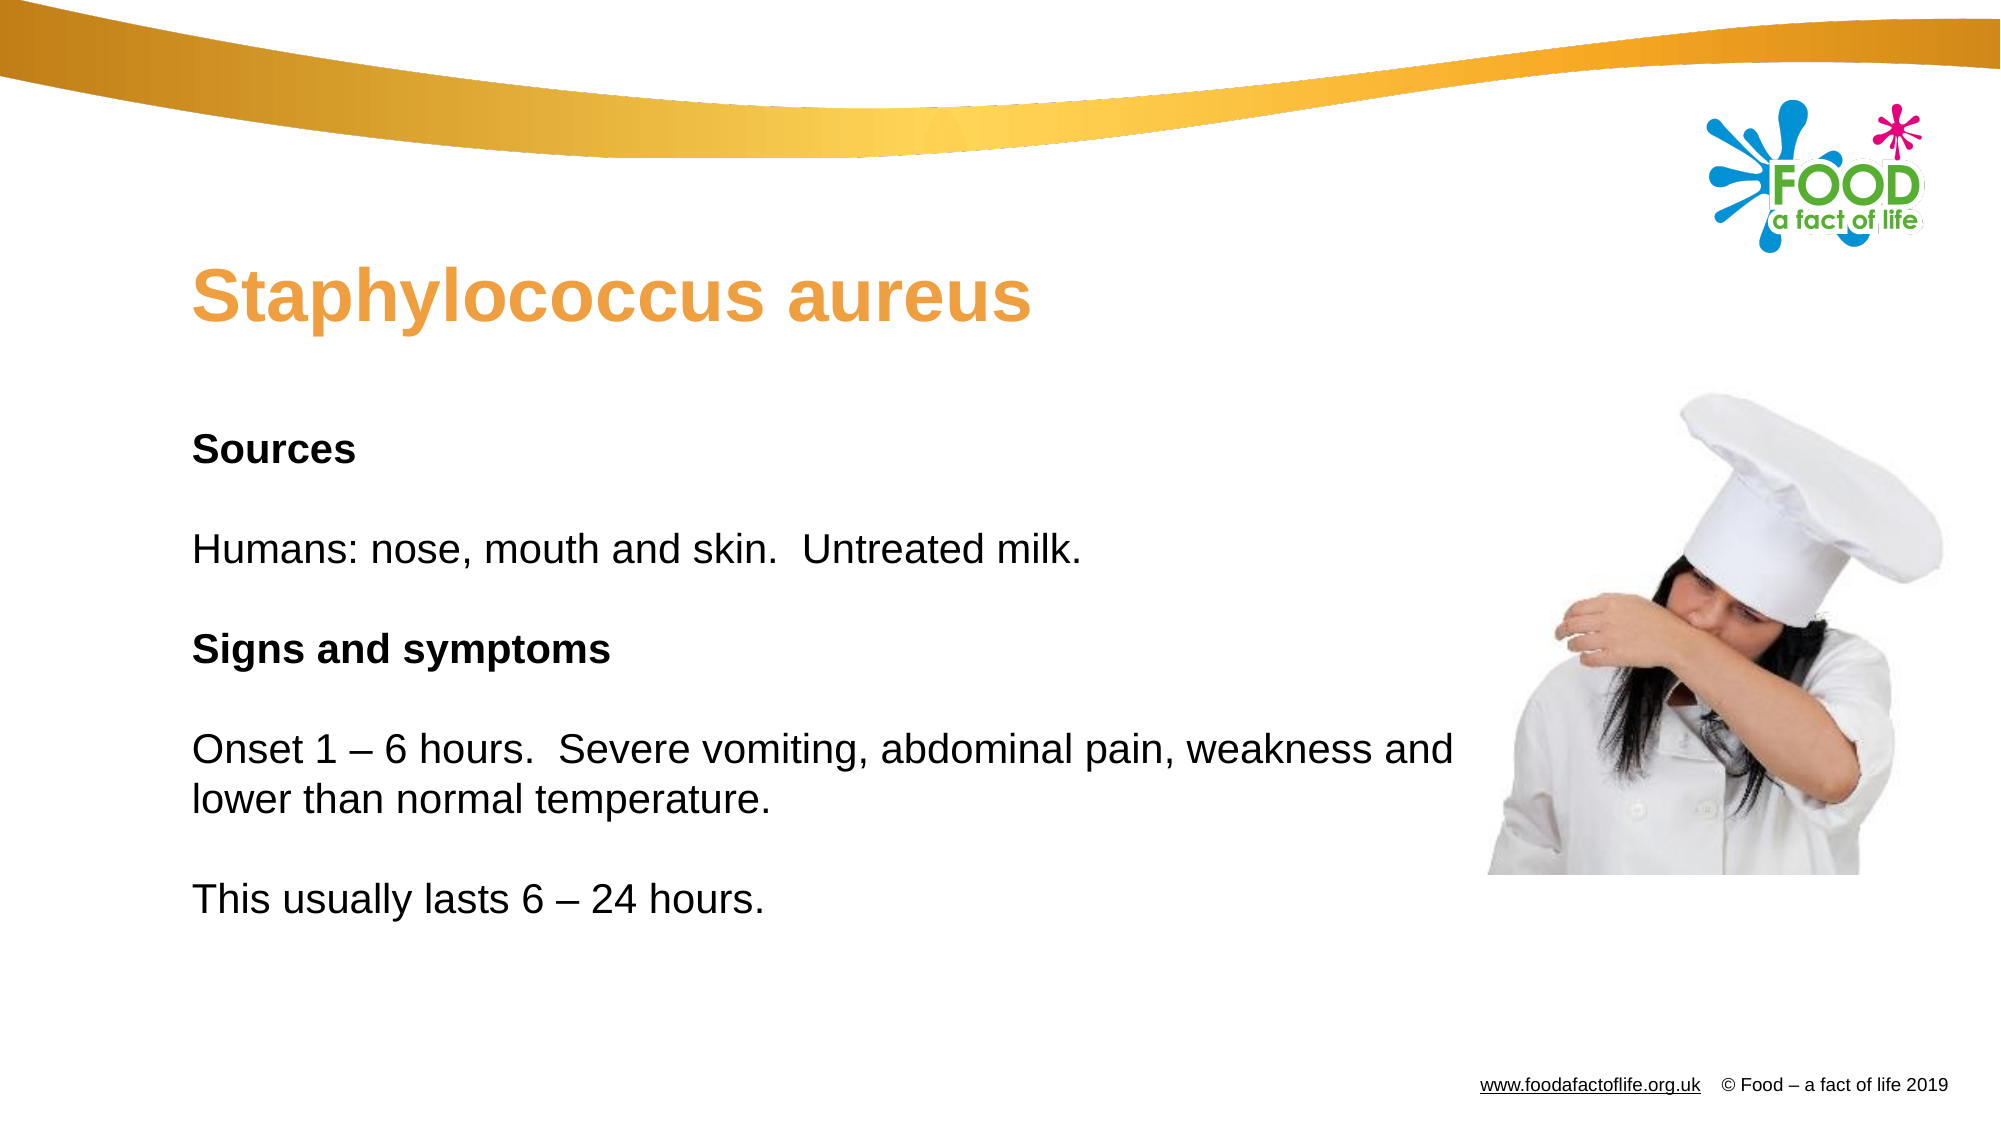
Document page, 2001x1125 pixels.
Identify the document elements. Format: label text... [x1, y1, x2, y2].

picture [0, 0, 2000, 1125]
title Staphylococcus aureus [191, 256, 1787, 375]
subtitle Sources Humans: nose, mouth and skin. Untreated milk. Signs and symptoms Onset 1 – 6 hours. Severe vomiting, abdominal pain, weakness and lower than normal temperature. This usually lasts 6 – 24 hours. [191, 421, 1525, 1013]
